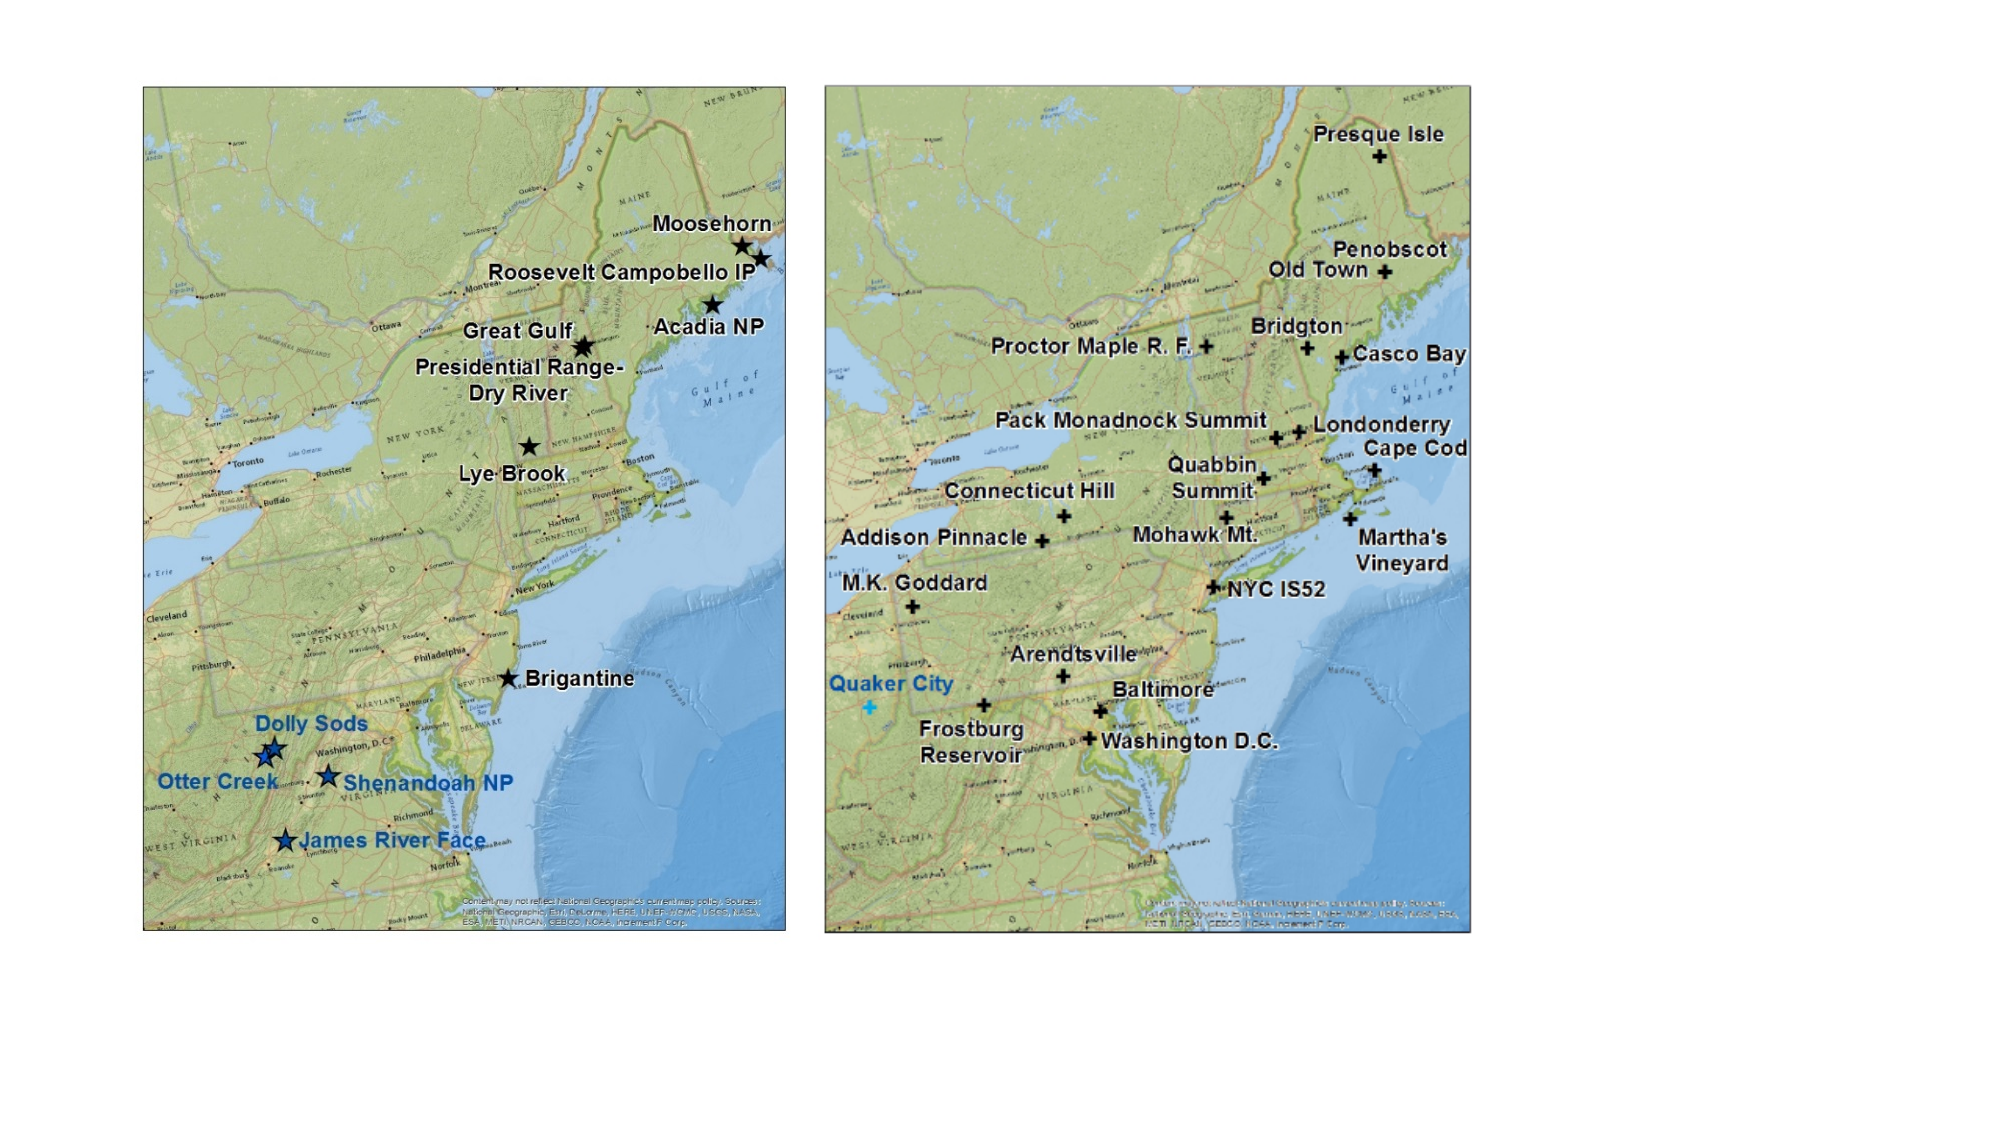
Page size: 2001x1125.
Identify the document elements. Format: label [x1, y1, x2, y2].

picture [121, 64, 1487, 949]
